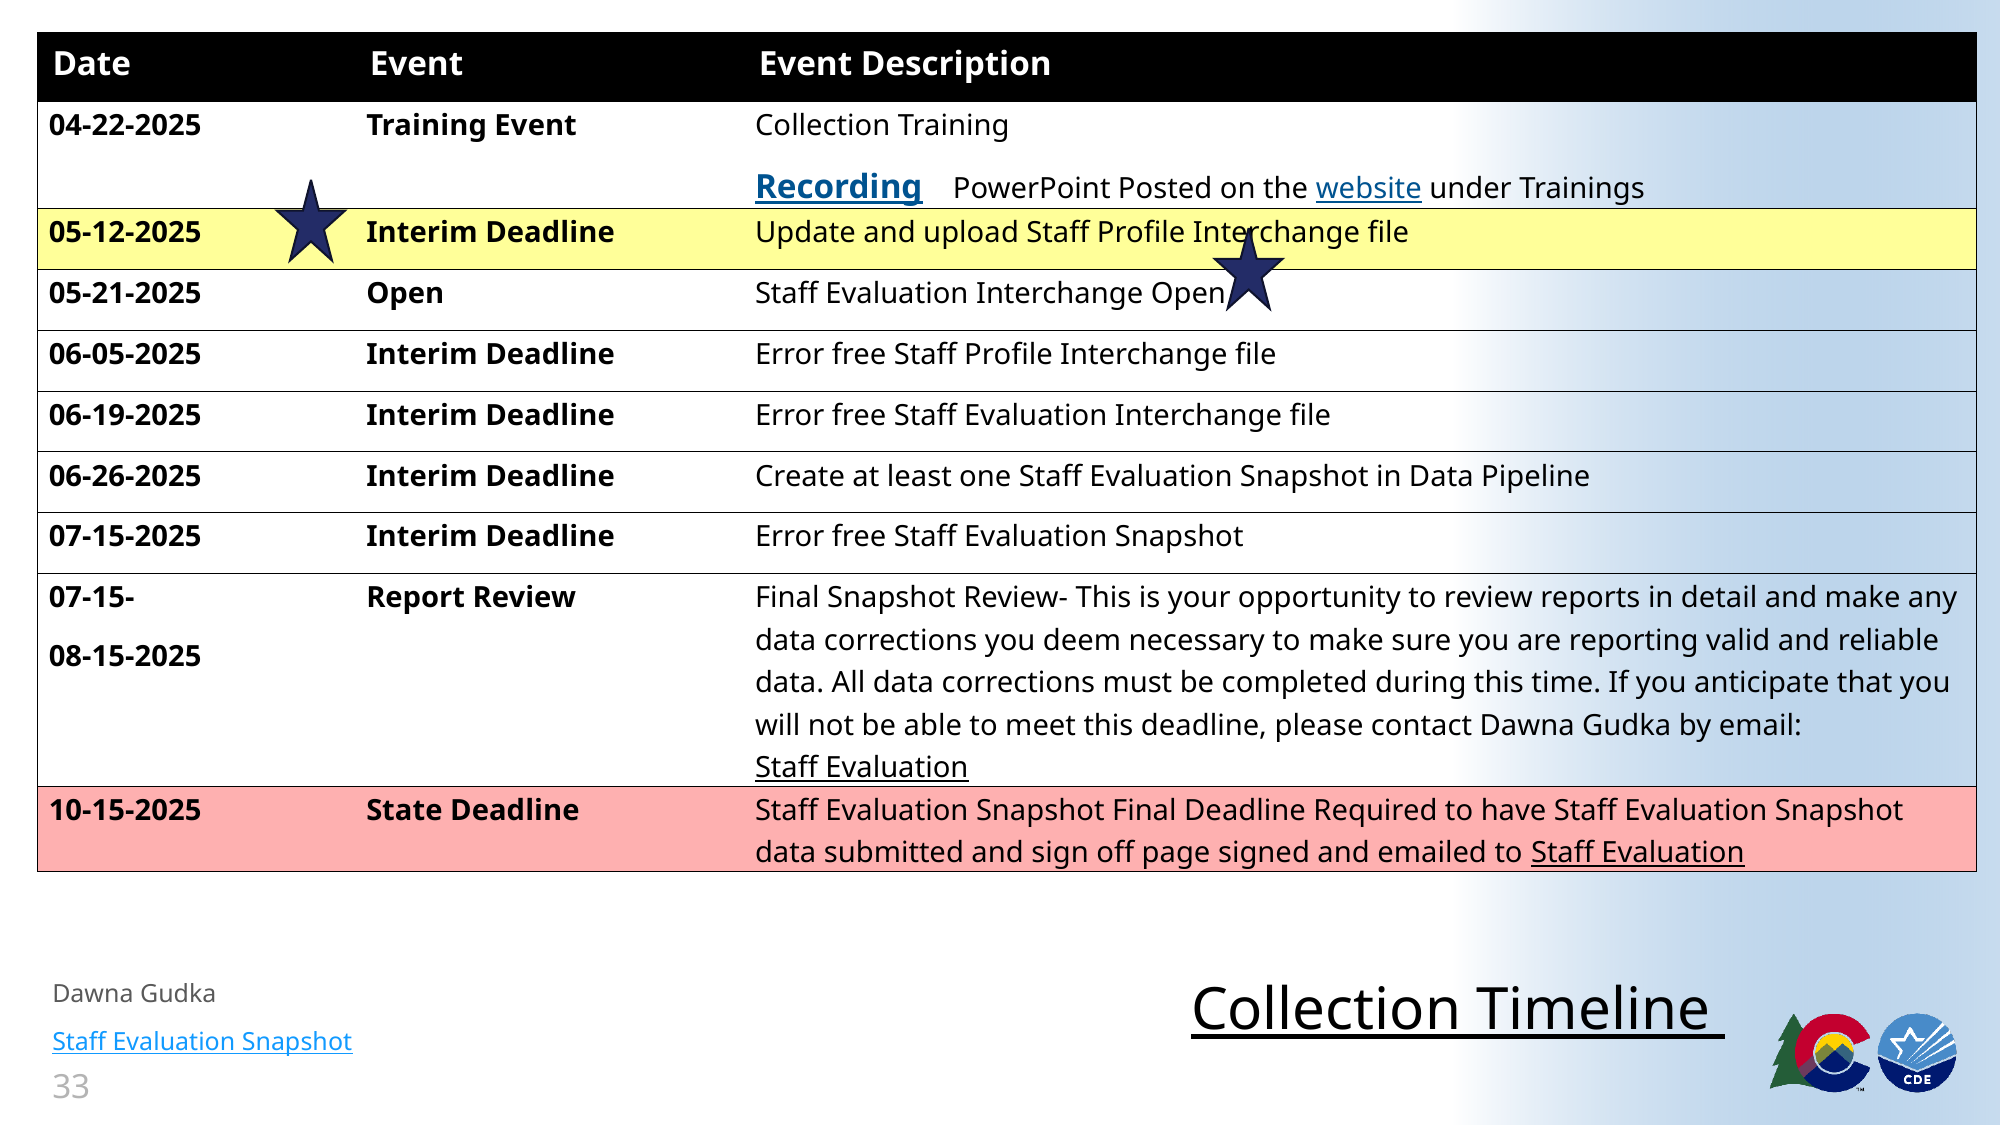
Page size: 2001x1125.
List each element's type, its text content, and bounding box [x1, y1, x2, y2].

text_box [1212, 227, 1286, 312]
list Dawna Gudka [37, 970, 622, 1017]
table_header Event [355, 33, 744, 101]
table_cell Error free Staff Profile Interchange file [744, 331, 1976, 391]
table_cell Interim Deadline [355, 513, 744, 573]
table_cell 10-15-2025 [38, 787, 355, 871]
table_header Event Description [744, 33, 1976, 101]
picture [1768, 1012, 1957, 1093]
table_cell Report Review [355, 574, 744, 786]
table_cell Staff Evaluation Snapshot Final Deadline Required to have Staff Evaluation Snapshot data submitted and sign off page signed and emailed to Staff Evaluation [744, 787, 1976, 871]
table_cell Final Snapshot Review- This is your opportunity to review reports in detail and make any data corrections you deem necessary to make sure you are reporting valid and reliable data. All data corrections must be completed during this time. If you anticipate that you will not be able to meet this deadline, please contact Dawna Gudka by email: Staff Evaluation [744, 574, 1976, 786]
table_cell 07-15-2025 [38, 513, 355, 573]
table_cell Update and upload Staff Profile Interchange file [744, 209, 1976, 269]
text_box [274, 179, 348, 264]
table_cell Collection Training Recording PowerPoint Posted on the website under Trainings [744, 102, 1976, 208]
table_cell 06-05-2025 [38, 331, 355, 391]
slide_number 33 [37, 1064, 165, 1111]
list Staff Evaluation Snapshot [37, 1018, 622, 1065]
table_cell 04-22-2025 [38, 102, 355, 208]
table_cell Staff Evaluation Interchange Open [744, 270, 1976, 330]
table_cell 06-19-2025 [38, 392, 355, 451]
table_cell 07-15- 08-15-2025 [38, 574, 355, 786]
table_cell Open [355, 270, 744, 330]
table_cell Training Event [355, 102, 744, 208]
table_cell 06-26-2025 [38, 452, 355, 512]
table_cell 05-21-2025 [38, 270, 355, 330]
table_cell 05-12-2025 [38, 209, 355, 269]
table_cell Interim Deadline [355, 452, 744, 512]
table_header Date [38, 33, 355, 101]
table_cell Create at least one Staff Evaluation Snapshot in Data Pipeline [744, 452, 1976, 512]
table_cell State Deadline [355, 787, 744, 871]
title Collection Timeline [639, 966, 1725, 1115]
table_cell Interim Deadline [355, 209, 744, 269]
table_cell Interim Deadline [355, 331, 744, 391]
table_cell Error free Staff Evaluation Interchange file [744, 392, 1976, 451]
table_cell Interim Deadline [355, 392, 744, 451]
table_cell Error free Staff Evaluation Snapshot [744, 513, 1976, 573]
